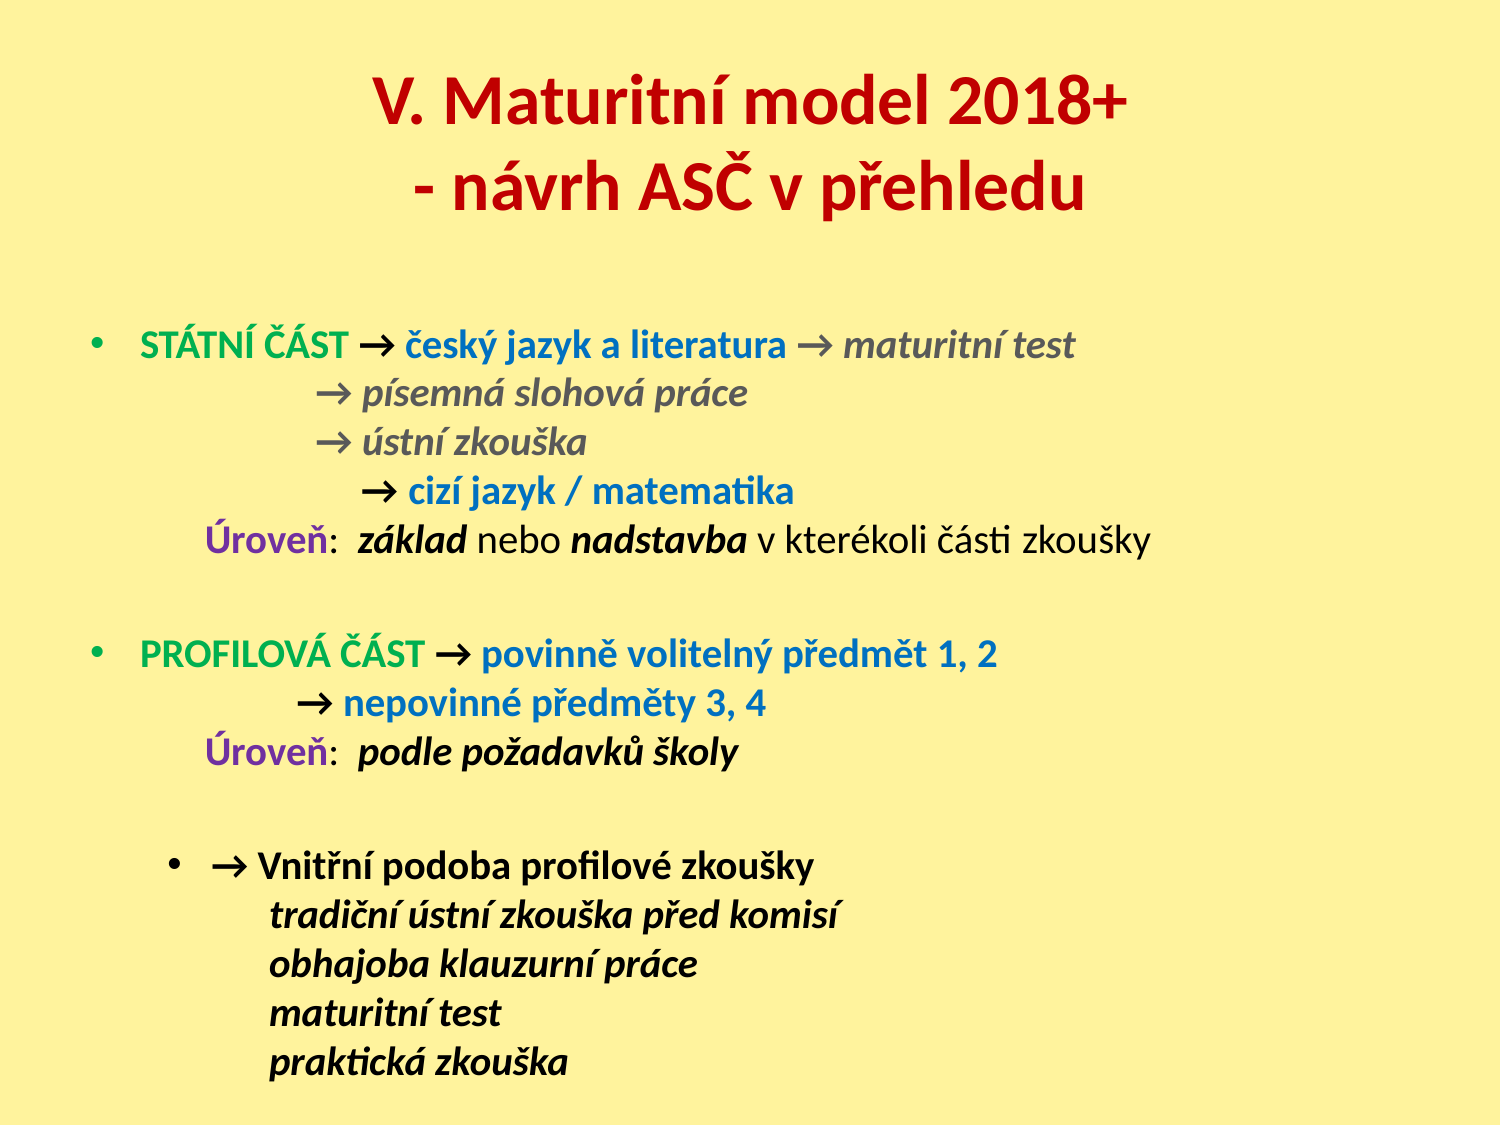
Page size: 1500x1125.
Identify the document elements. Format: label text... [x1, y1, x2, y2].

title V. Maturitní model 2018+ - návrh ASČ v přehledu [75, 45, 1425, 233]
list STÁTNÍ ČÁST → český jazyk a literatura → maturitní test → písemná slohová práce → ústní zkouška → cizí jazyk / matematika Úroveň: základ nebo nadstavba v kterékoli části zkoušky PROFILOVÁ ČÁST → povinně volitelný předmět 1, 2 → nepovinné předměty 3, 4 Úroveň: podle požadavků školy → Vnitřní podoba profilové zkoušky tradiční ústní zkouška před komisí obhajoba klauzurní práce maturitní test praktická zkouška [75, 262, 1425, 1094]
